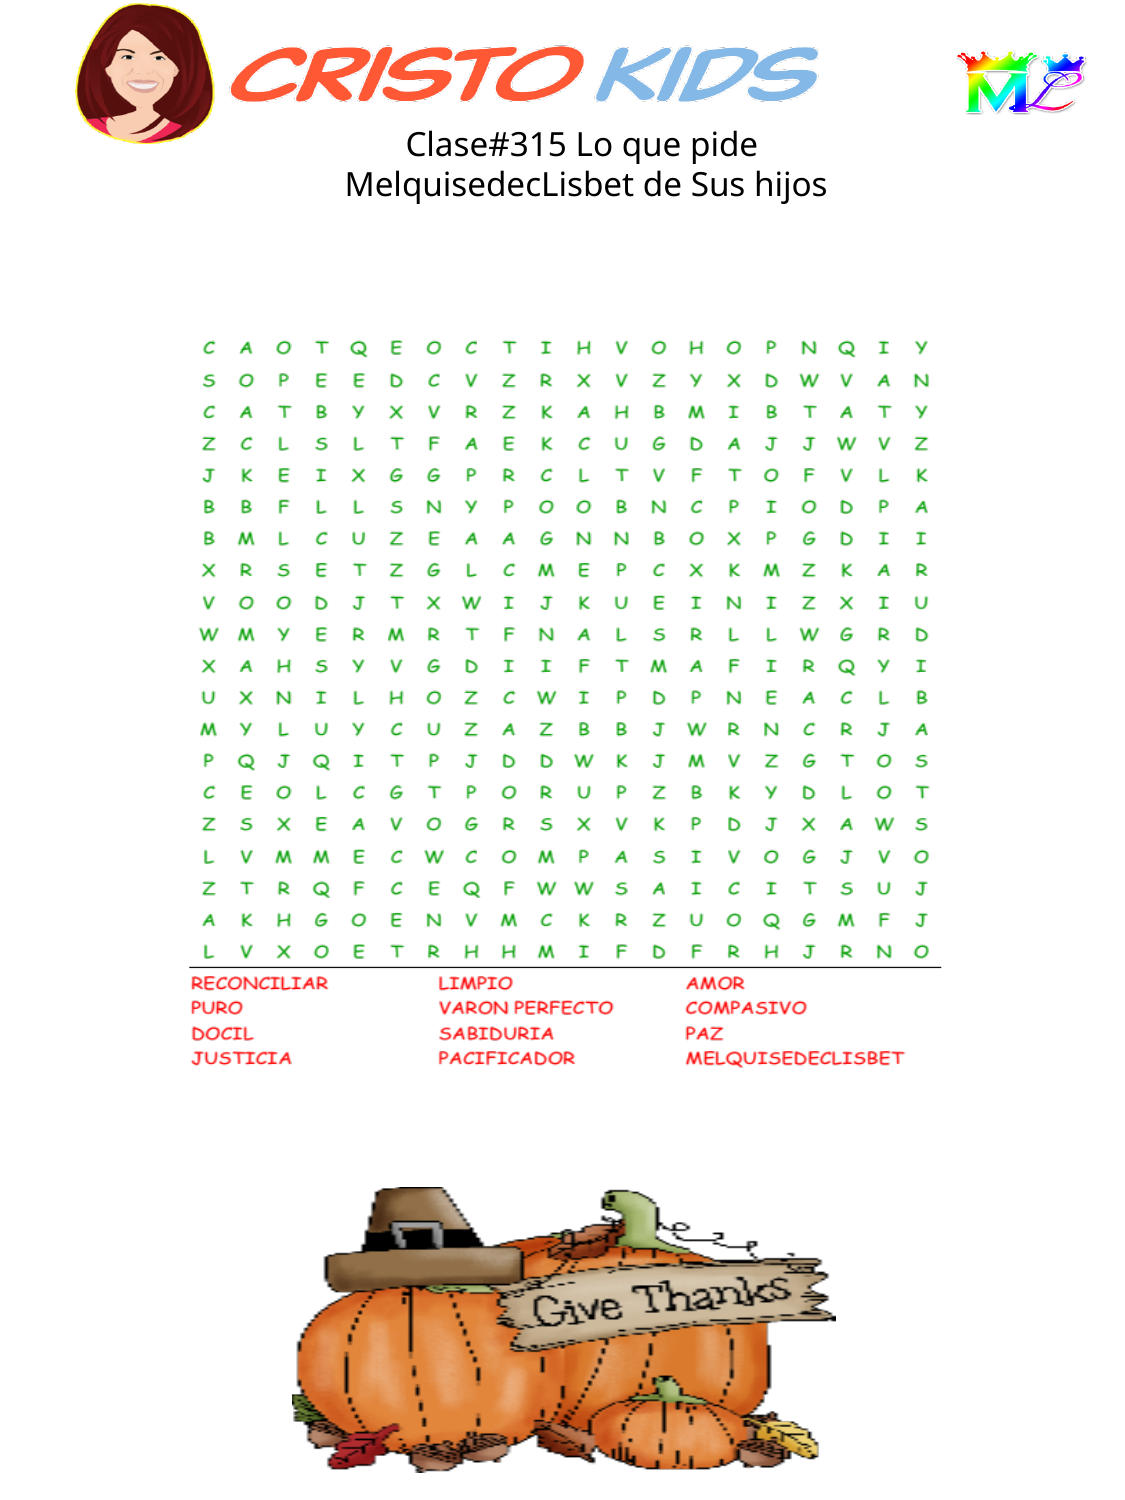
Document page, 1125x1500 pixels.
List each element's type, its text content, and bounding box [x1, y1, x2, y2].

picture [0, 267, 1125, 1500]
picture [952, 48, 1090, 116]
text_box Clase#315 Lo que pide MelquisedecLisbet de Sus hijos [255, 116, 918, 211]
picture [42, 0, 836, 149]
